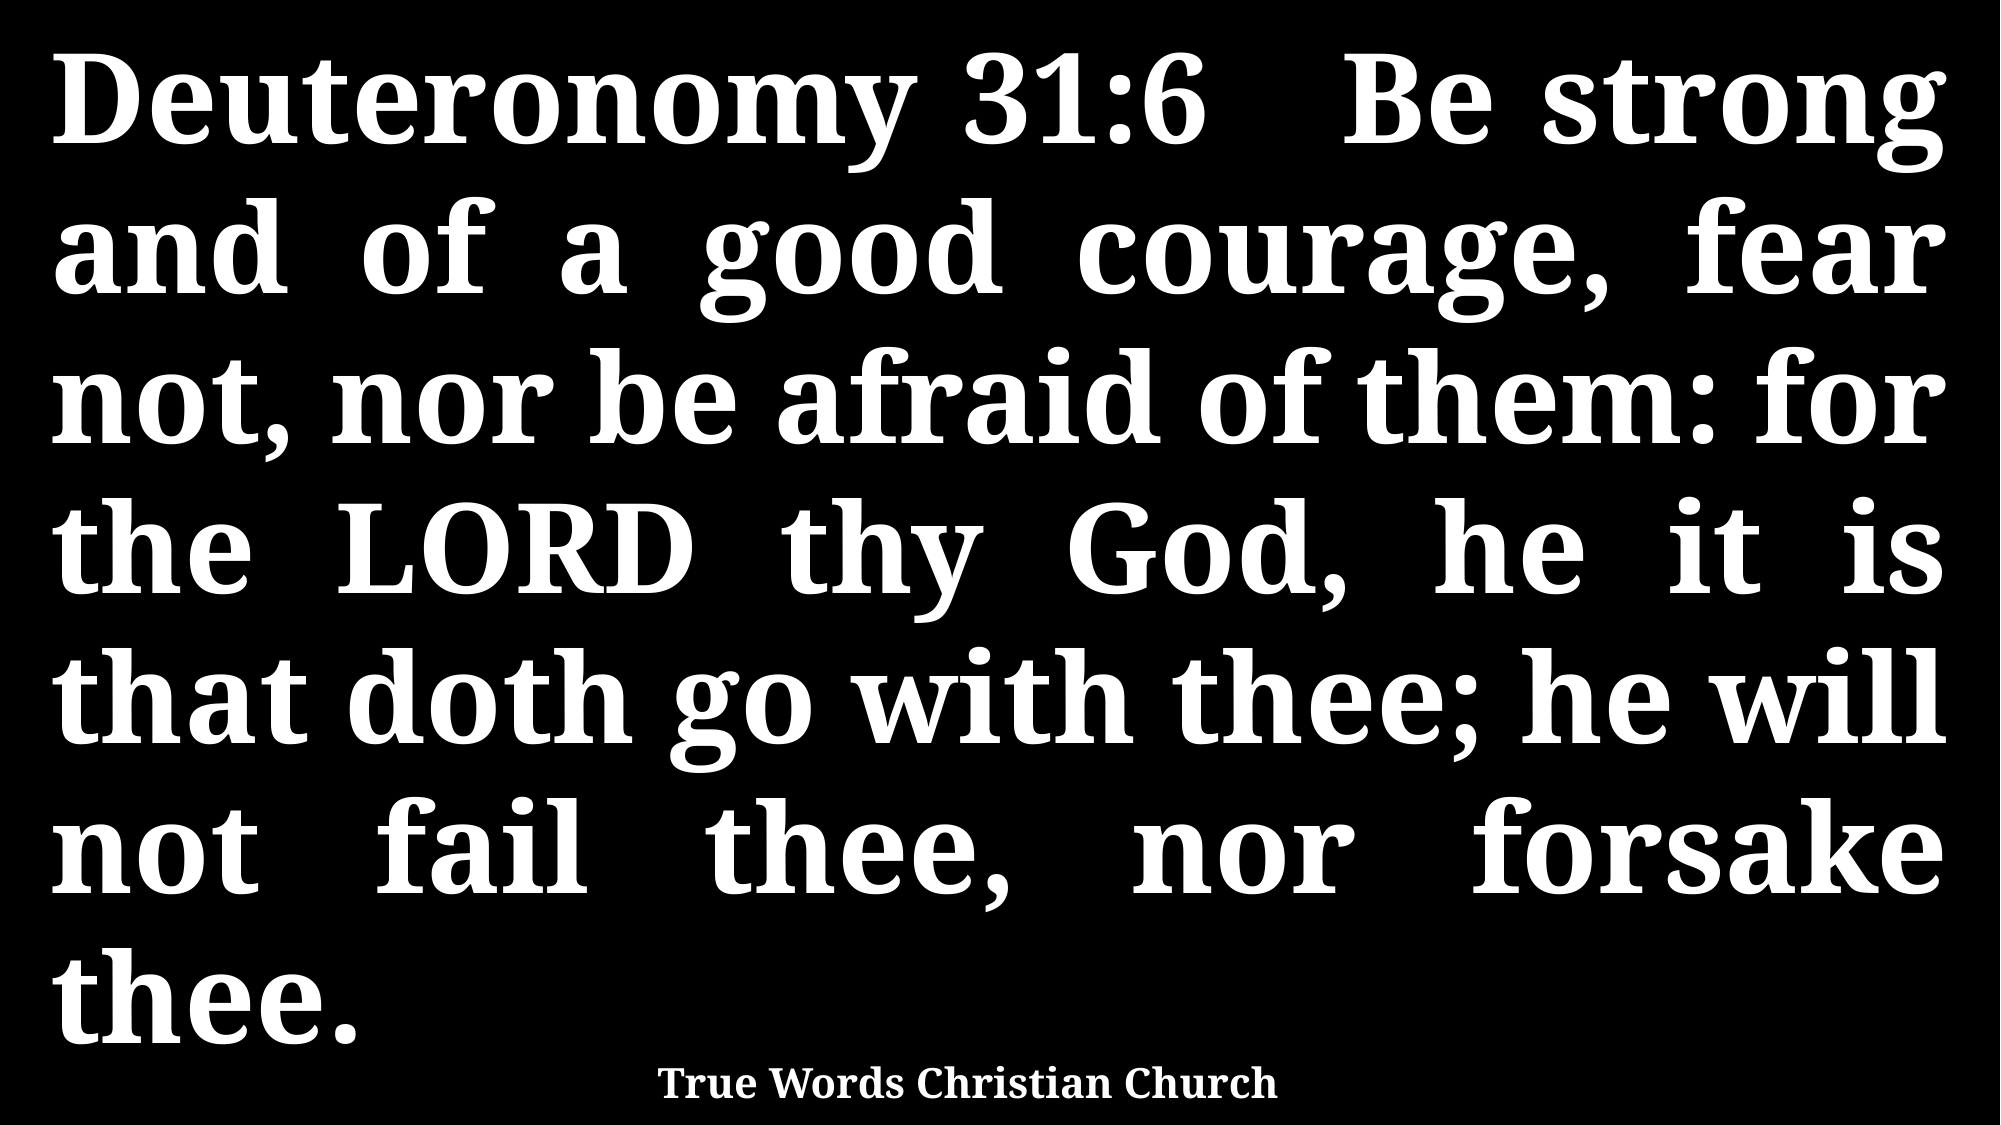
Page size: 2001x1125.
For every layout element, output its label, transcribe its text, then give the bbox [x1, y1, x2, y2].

text_box Deuteronomy 31:6 Be strong and of a good courage, fear not, nor be afraid of them: for the LORD thy God, he it is that doth go with thee; he will not fail thee, nor forsake thee. [35, 11, 1965, 1077]
text_box True Words Christian Church [642, 1077, 1294, 1114]
